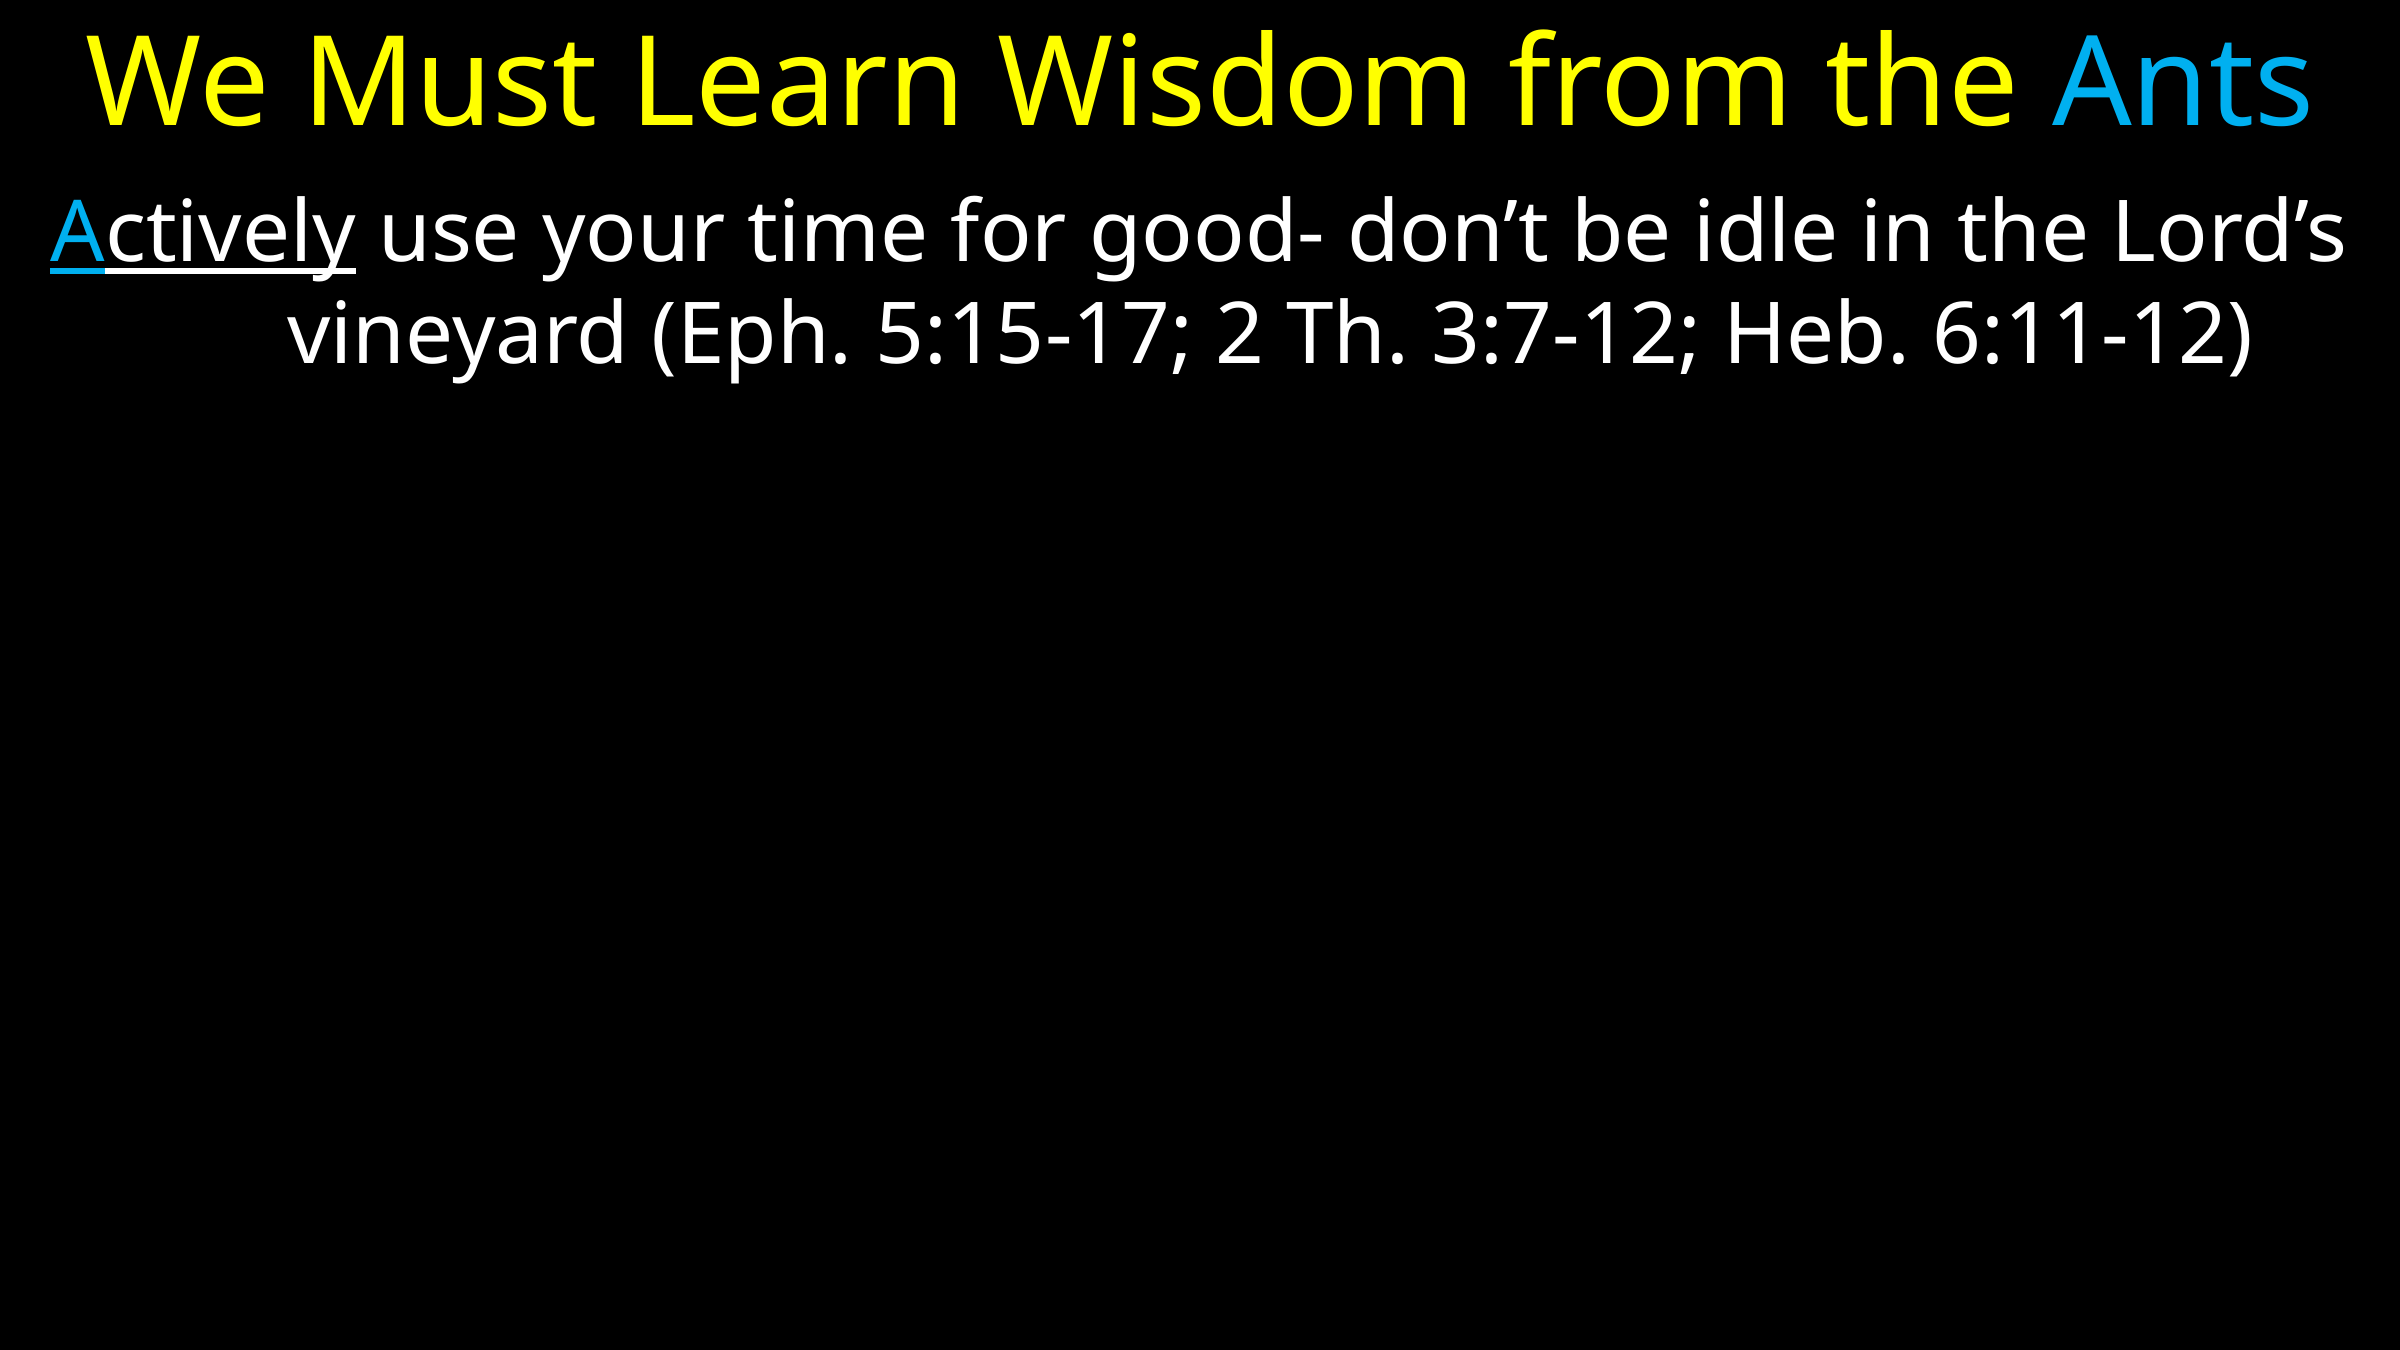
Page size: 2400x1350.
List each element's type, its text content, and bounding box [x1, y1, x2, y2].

title We Must Learn Wisdom from the Ants [0, 0, 2400, 150]
subtitle Actively use your time for good- don’t be idle in the Lord’s vineyard (Eph. 5:15-17; 2 Th. 3:7-12; Heb. 6:11-12) [0, 165, 2400, 1350]
